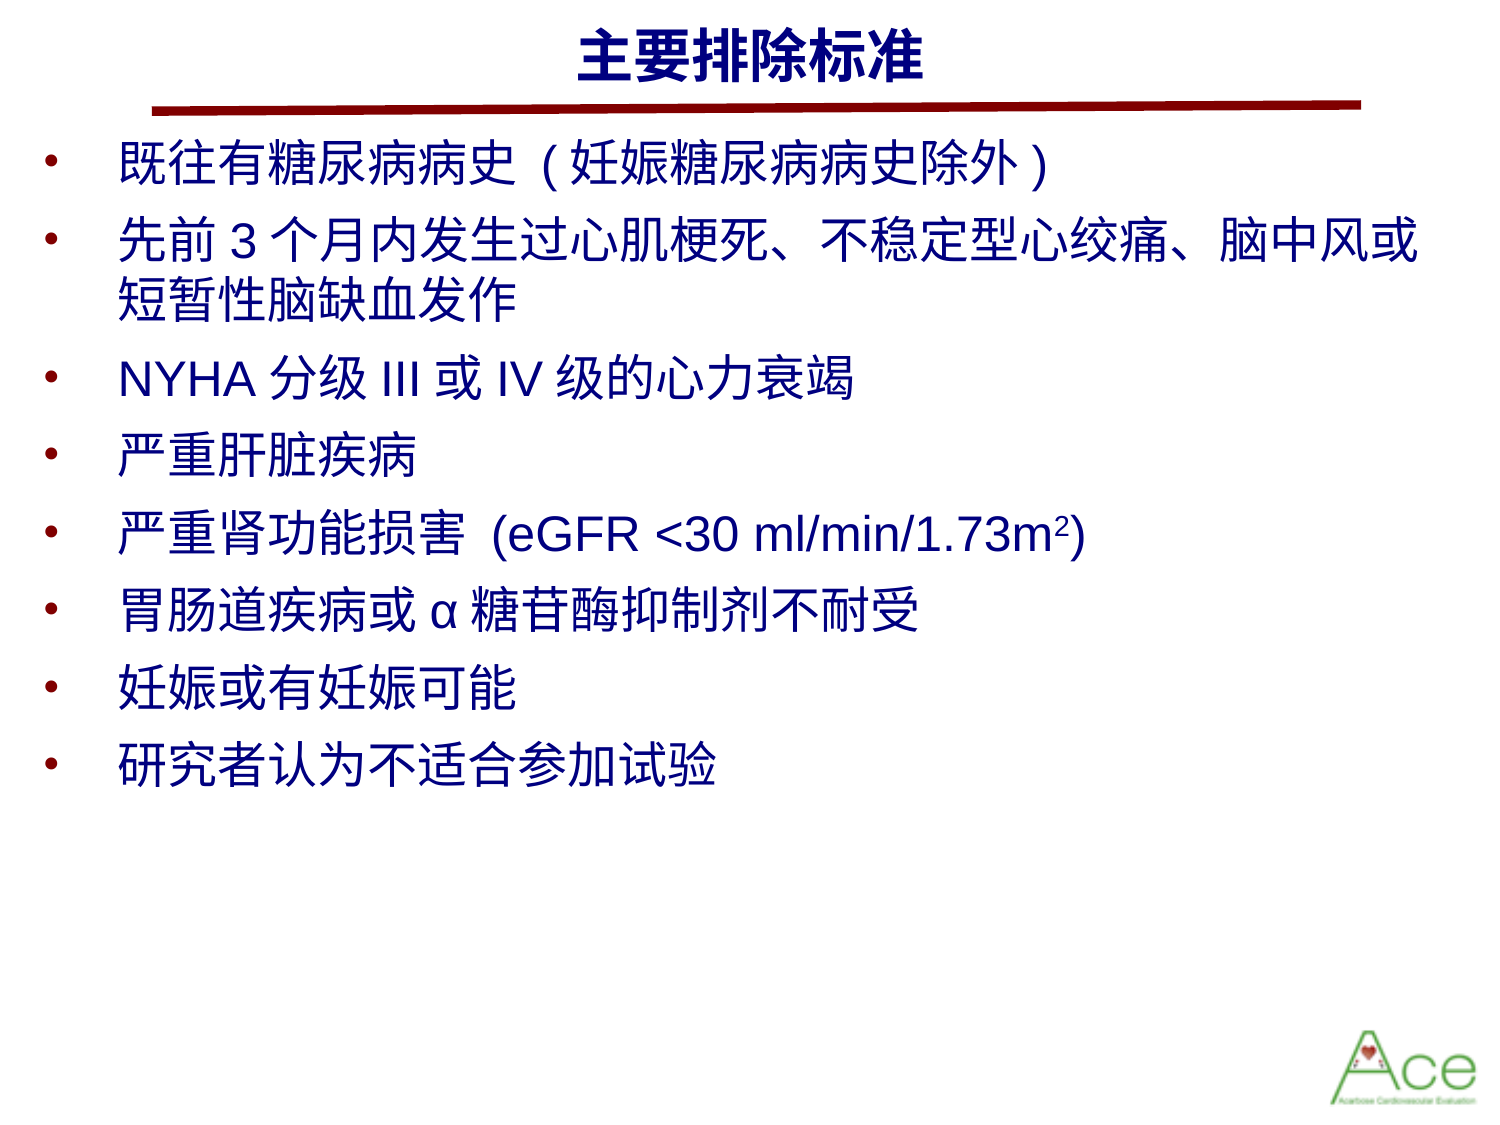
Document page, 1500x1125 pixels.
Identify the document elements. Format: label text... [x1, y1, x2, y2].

picture [1328, 1028, 1480, 1107]
list 既往有糖尿病病史 (妊娠糖尿病病史除外) 先前3个月内发生过心肌梗死、不稳定型心绞痛、脑中风或短暂性脑缺血发作 NYHA分级III或IV级的心力衰竭 严重肝脏疾病 严重肾功能损害 (eGFR <30 ml/min/1.73m2) 胃肠道疾病或α糖苷酶抑制剂不耐受 妊娠或有妊娠可能 研究者认为不适合参加试验 [27, 123, 1477, 802]
title 主要排除标准 [109, 13, 1391, 95]
